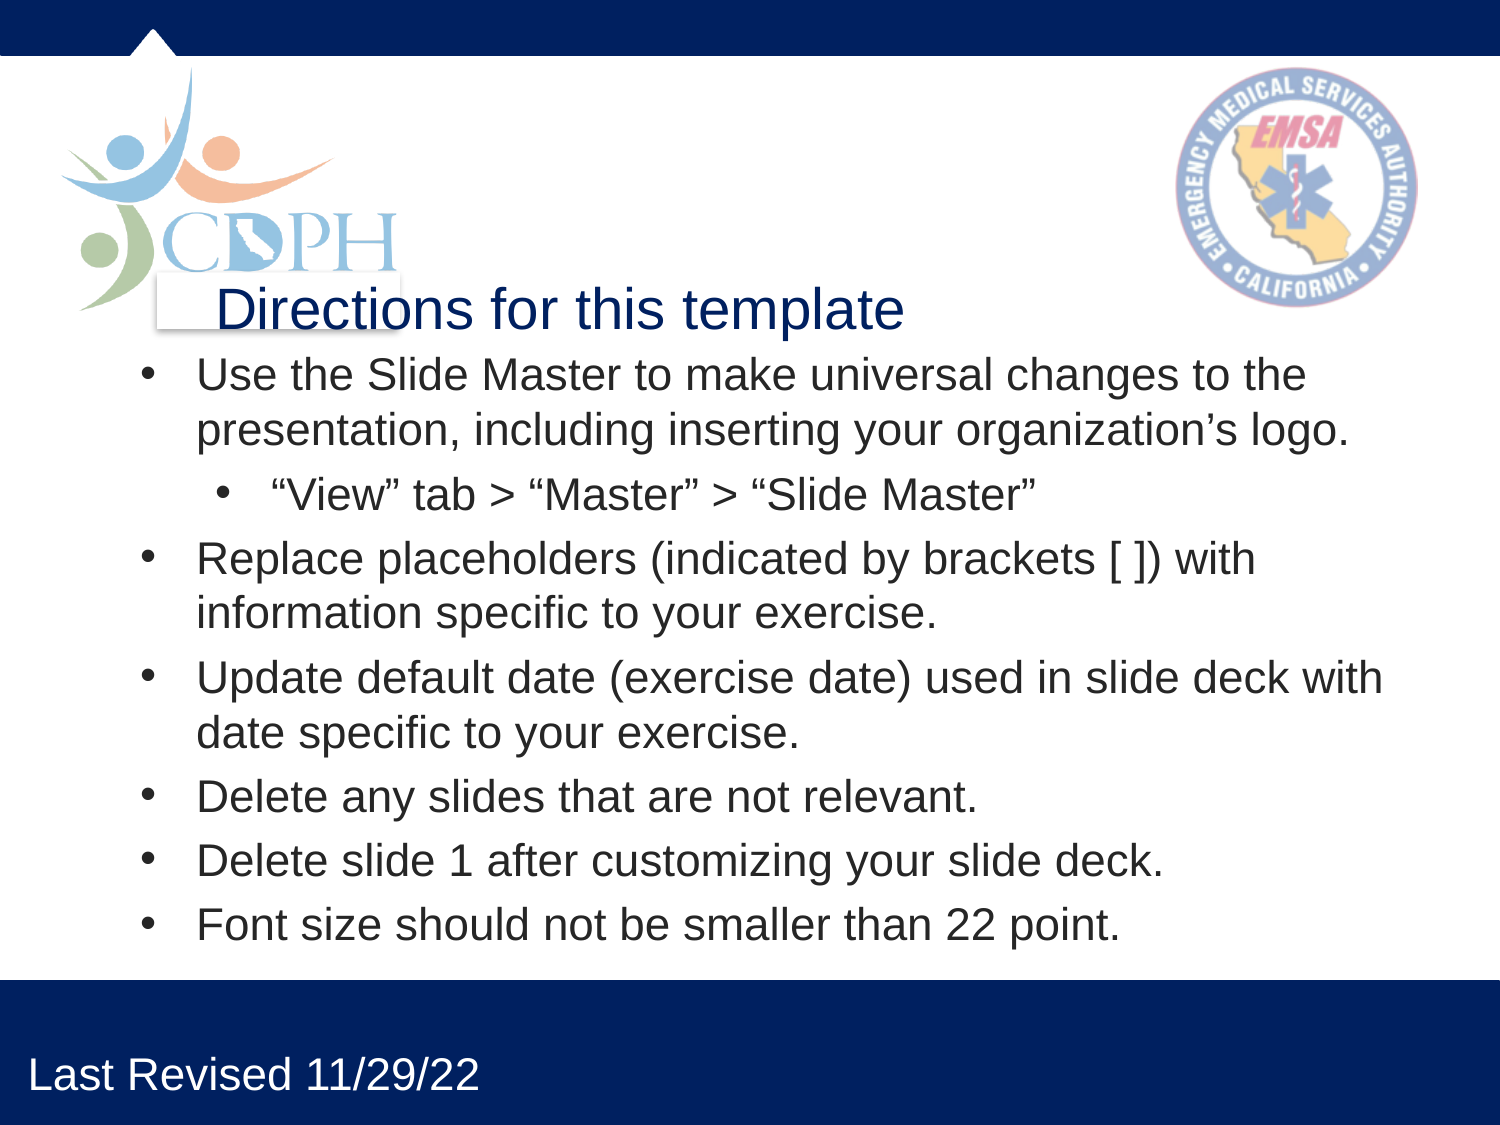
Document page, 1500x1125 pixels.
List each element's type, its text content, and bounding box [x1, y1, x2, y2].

title Directions for this template [200, 212, 1350, 337]
list Use the Slide Master to make universal changes to the presentation, including inserting your organization’s logo. “View” tab > “Master” > “Slide Master” Replace placeholders (indicated by brackets [ ]) with information specific to your exercise. Update default date (exercise date) used in slide deck with date specific to your exercise. Delete any slides that are not relevant. Delete slide 1 after customizing your slide deck. Font size should not be smaller than 22 point. [125, 337, 1425, 882]
picture [0, 980, 1500, 1125]
list Last Revised 11/29/22 [12, 1037, 527, 1086]
picture [0, 0, 1500, 62]
